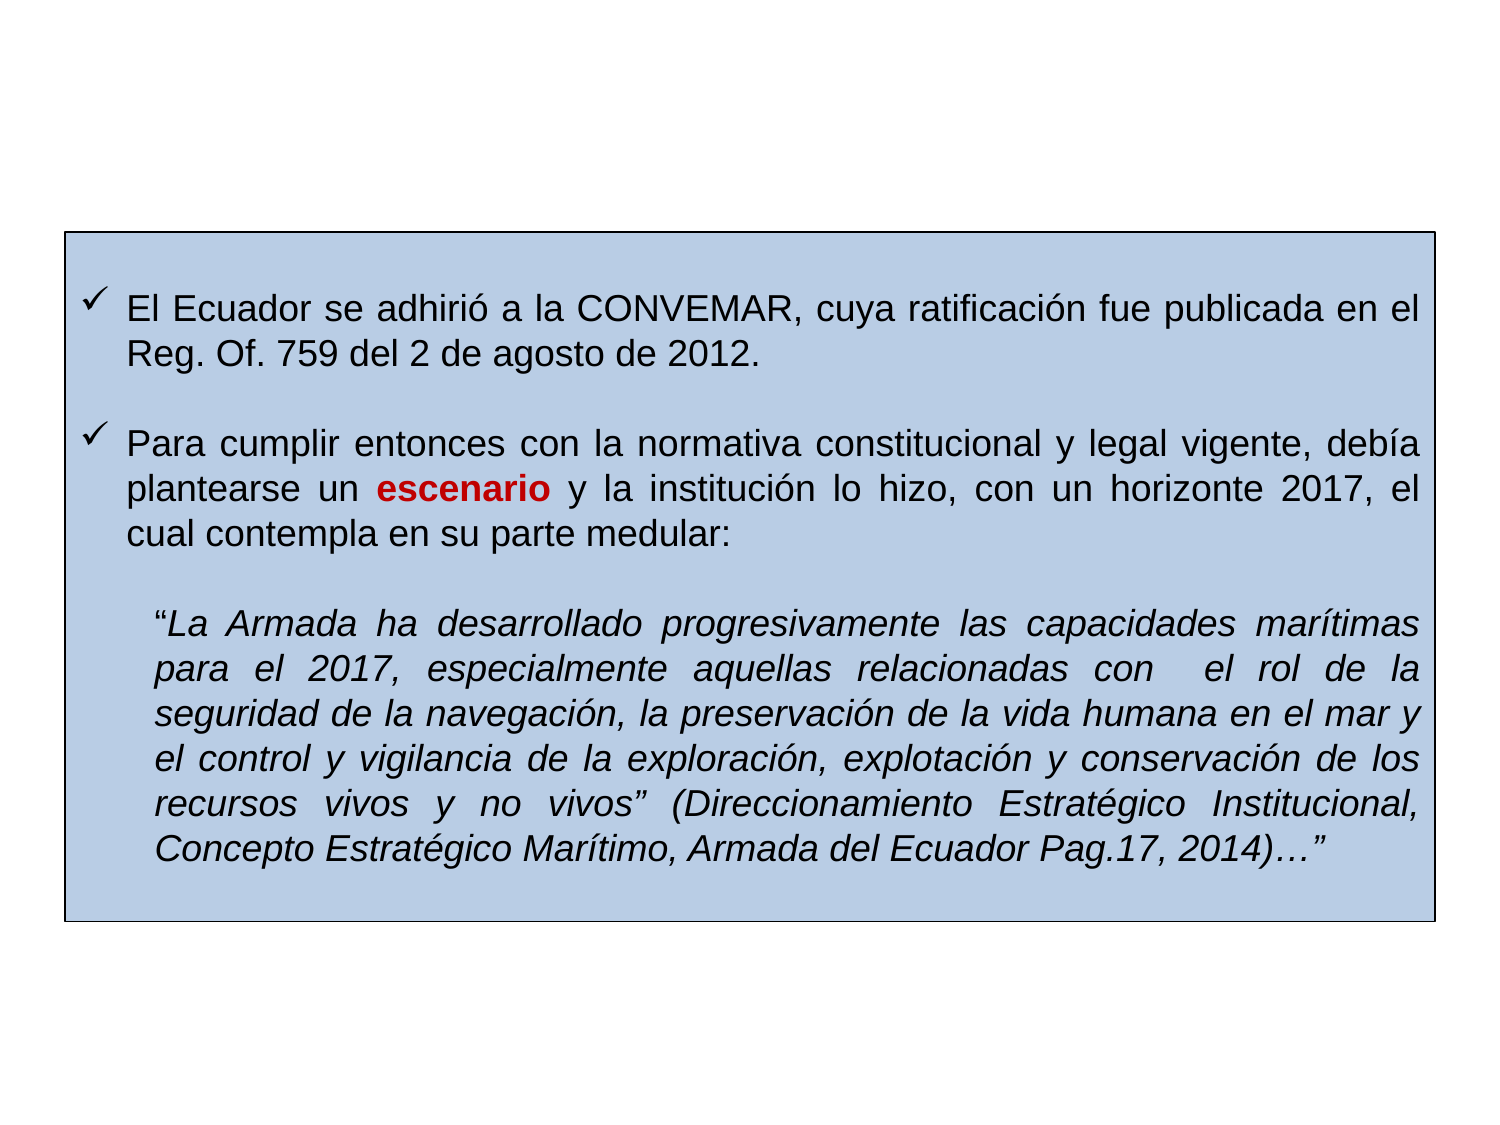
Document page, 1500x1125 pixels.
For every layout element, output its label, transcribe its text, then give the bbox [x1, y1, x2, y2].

text_box El Ecuador se adhirió a la CONVEMAR, cuya ratificación fue publicada en el Reg. Of. 759 del 2 de agosto de 2012. Para cumplir entonces con la normativa constitucional y legal vigente, debía plantearse un escenario y la institución lo hizo, con un horizonte 2017, el cual contempla en su parte medular: “La Armada ha desarrollado progresivamente las capacidades marítimas para el 2017, especialmente aquellas relacionadas con el rol de la seguridad de la navegación, la preservación de la vida humana en el mar y el control y vigilancia de la exploración, explotación y conservación de los recursos vivos y no vivos” (Direccionamiento Estratégico Institucional, Concepto Estratégico Marítimo, Armada del Ecuador Pag.17, 2014)…” [64, 231, 1436, 922]
